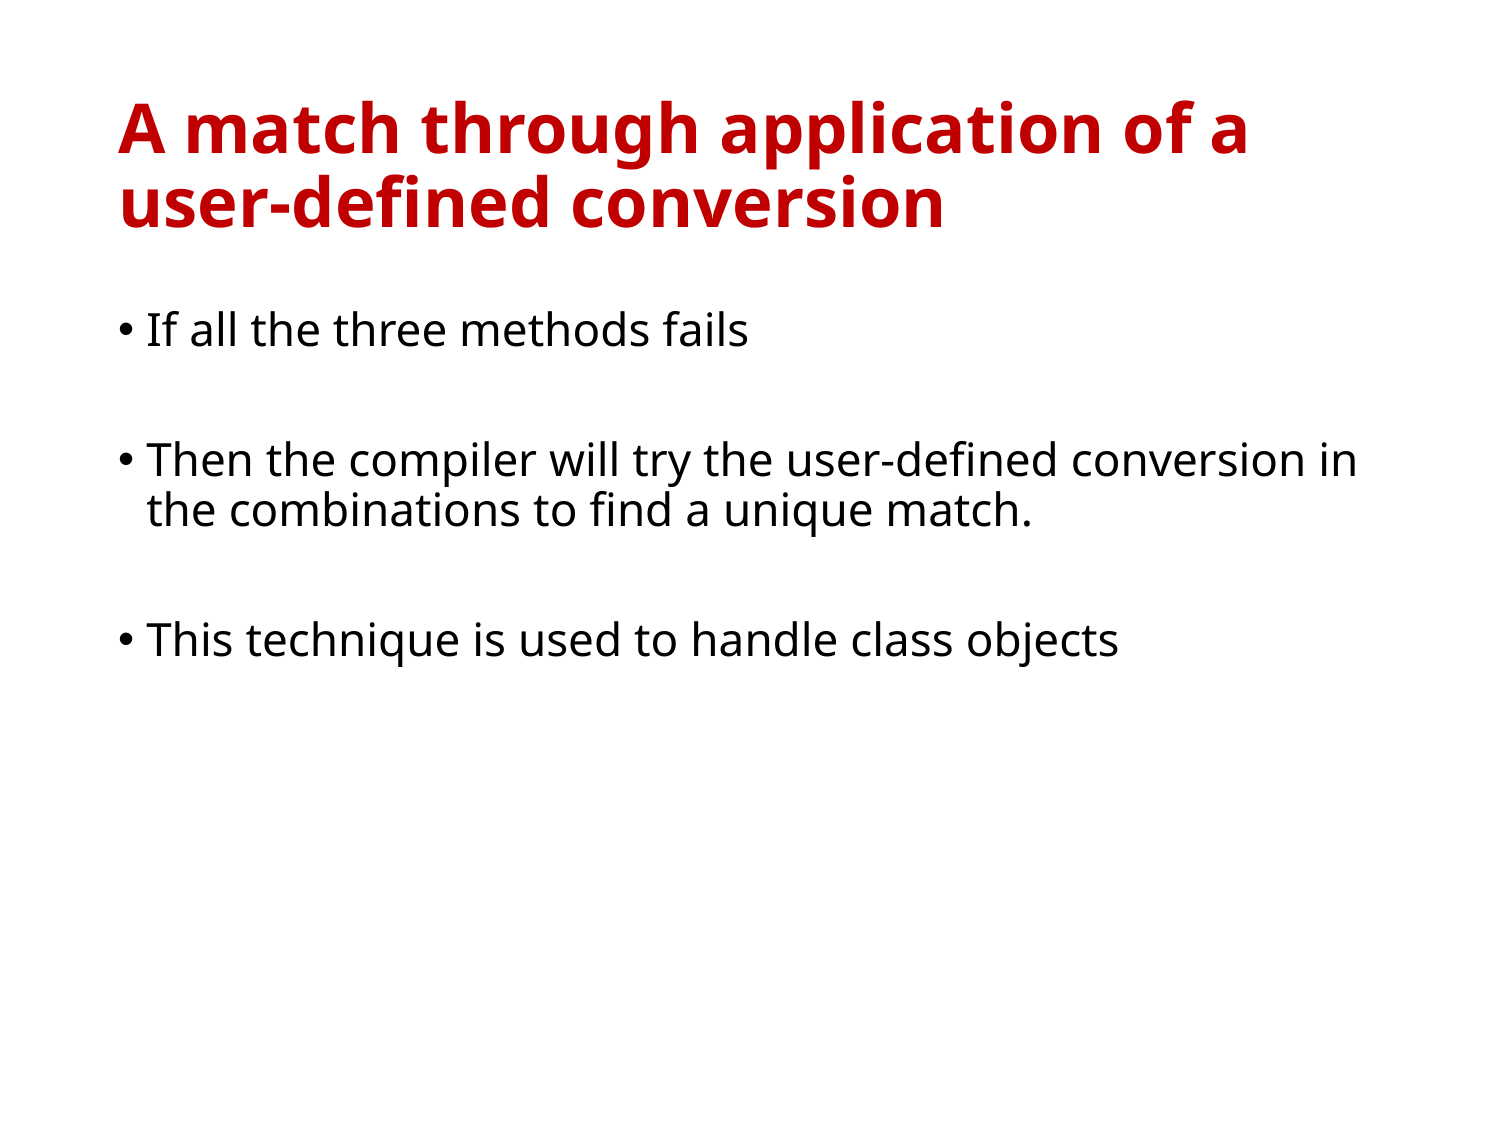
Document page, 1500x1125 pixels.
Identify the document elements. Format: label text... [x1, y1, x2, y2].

title A match through application of a user-defined conversion [103, 59, 1397, 278]
list If all the three methods fails Then the compiler will try the user-defined conversion in the combinations to find a unique match. This technique is used to handle class objects [103, 299, 1397, 1014]
